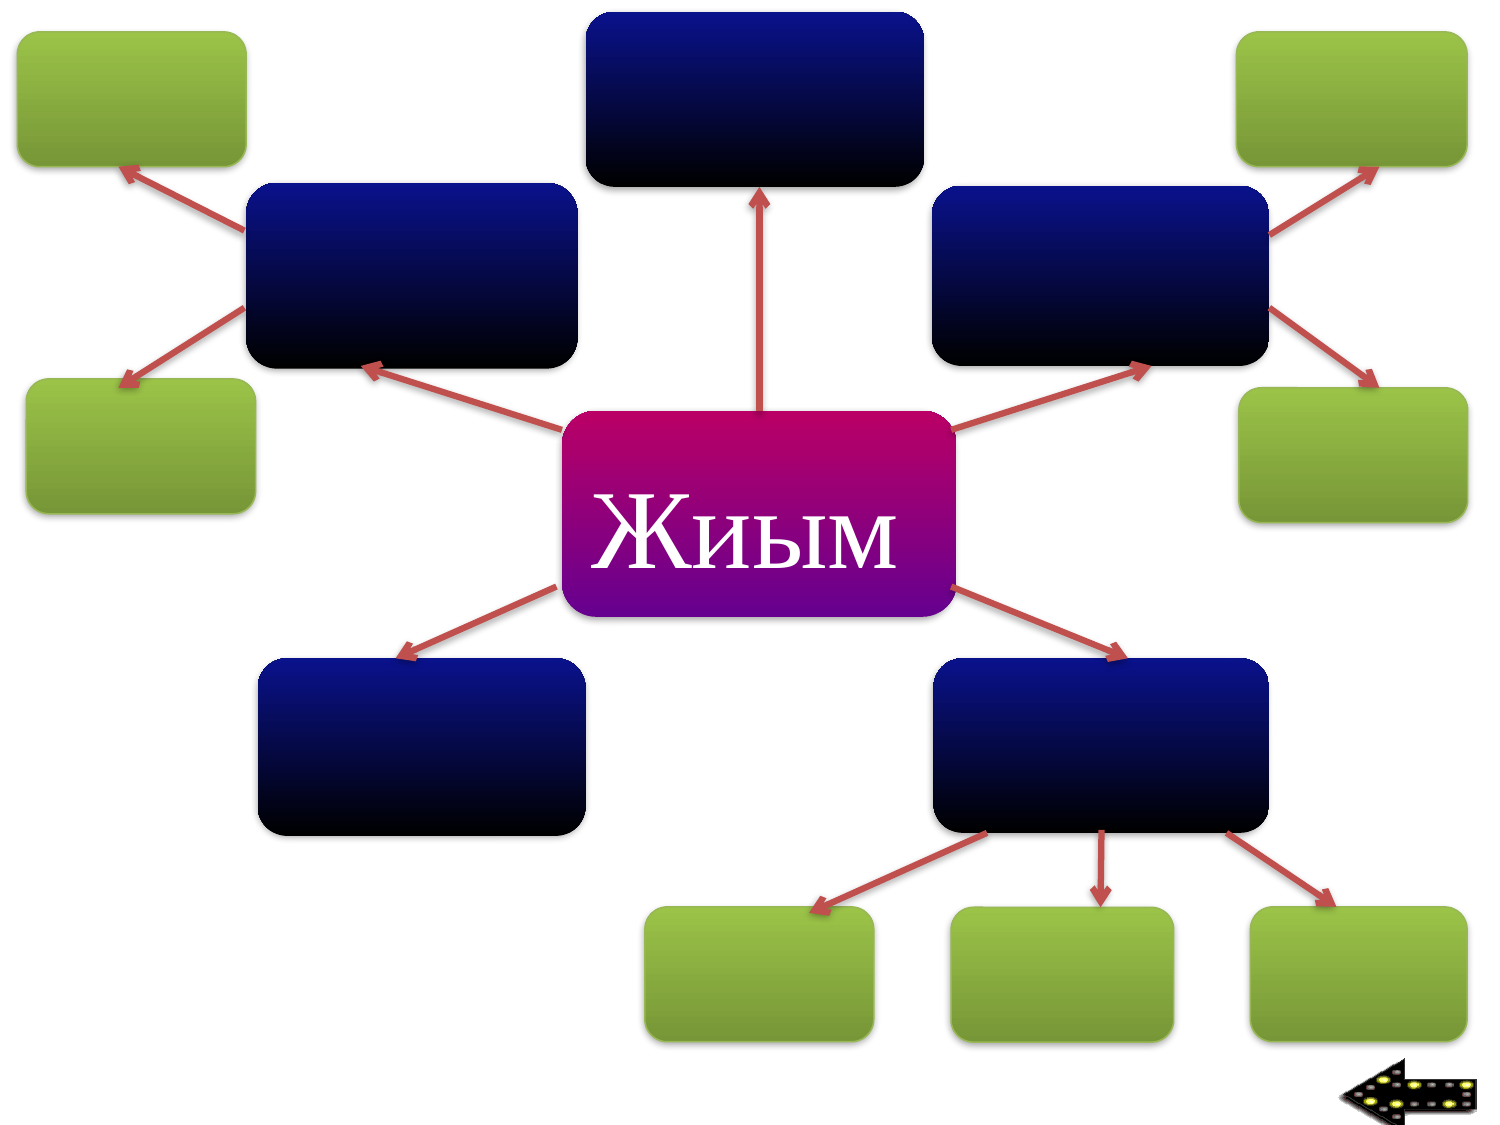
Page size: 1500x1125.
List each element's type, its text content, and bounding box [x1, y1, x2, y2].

picture [1335, 1058, 1477, 1125]
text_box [1226, 832, 1337, 908]
text_box [1238, 386, 1469, 524]
text_box [931, 185, 1270, 366]
text_box [246, 182, 578, 369]
text_box [1249, 906, 1468, 1043]
text_box [25, 378, 257, 515]
text_box Жиым [561, 410, 957, 617]
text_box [950, 586, 1129, 659]
text_box [16, 31, 247, 168]
text_box [1235, 31, 1468, 168]
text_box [360, 365, 563, 431]
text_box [1269, 166, 1380, 236]
text_box [933, 658, 1270, 833]
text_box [808, 832, 988, 914]
text_box [644, 906, 875, 1043]
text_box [118, 166, 245, 231]
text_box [1269, 307, 1380, 389]
text_box [950, 906, 1175, 1043]
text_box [950, 365, 1152, 431]
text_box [118, 307, 245, 389]
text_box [395, 586, 557, 659]
text_box [585, 11, 925, 187]
text_box [257, 658, 586, 836]
